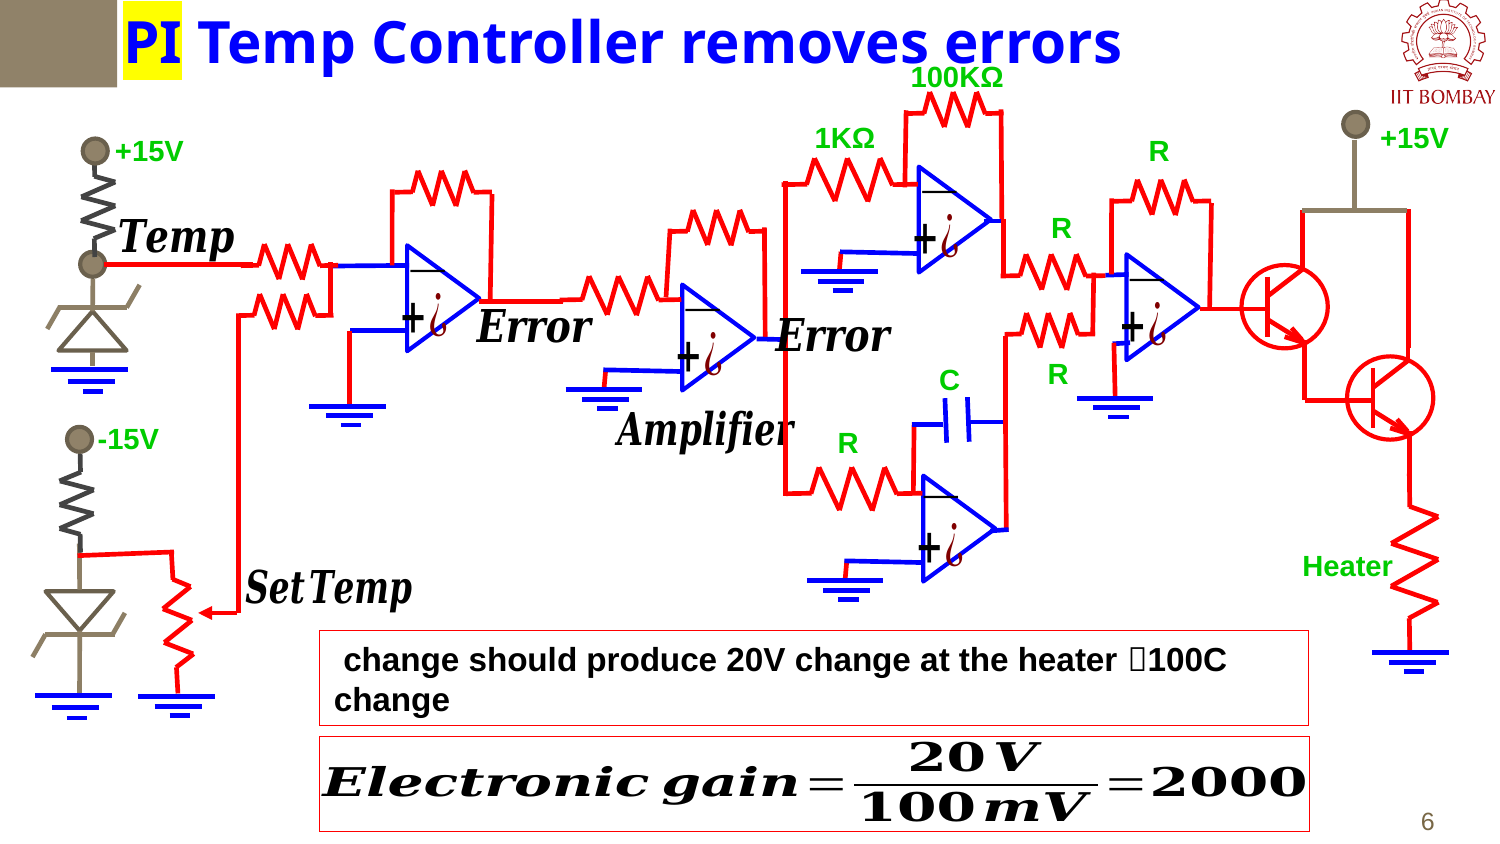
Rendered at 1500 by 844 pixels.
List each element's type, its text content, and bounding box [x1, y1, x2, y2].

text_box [1113, 179, 1212, 216]
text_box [48, 189, 148, 226]
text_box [665, 228, 671, 274]
text_box PI Temp Controller removes errors [108, 0, 1138, 83]
text_box -15V [82, 412, 184, 463]
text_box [785, 466, 923, 512]
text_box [781, 157, 919, 202]
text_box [107, 608, 248, 639]
text_box R [1032, 357, 1084, 398]
text_box +15V [1365, 111, 1465, 162]
text_box 1KΩ [799, 112, 891, 156]
text_box 6 [1406, 798, 1500, 843]
text_box Heater [1287, 539, 1322, 590]
text_box [916, 167, 993, 275]
text_box [1124, 252, 1194, 363]
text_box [111, 612, 126, 636]
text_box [1004, 312, 1096, 349]
text_box [1341, 109, 1365, 139]
text_box C [924, 354, 976, 404]
picture [1390, 0, 1496, 104]
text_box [905, 91, 1004, 128]
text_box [394, 170, 492, 207]
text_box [46, 305, 61, 330]
text_box [80, 136, 110, 166]
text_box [559, 275, 682, 316]
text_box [838, 261, 842, 271]
text_box [78, 249, 107, 279]
text_box [685, 284, 719, 309]
text_box [0, 0, 118, 88]
text_box [921, 498, 997, 584]
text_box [1000, 253, 1106, 291]
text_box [1325, 538, 1500, 587]
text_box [32, 634, 46, 658]
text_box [489, 193, 493, 300]
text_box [1199, 209, 1328, 401]
text_box R [1133, 124, 1185, 175]
text_box [680, 309, 756, 393]
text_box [27, 485, 127, 521]
text_box [405, 243, 482, 354]
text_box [126, 284, 140, 308]
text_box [669, 209, 768, 246]
text_box [56, 316, 129, 353]
text_box 100KΩ [895, 50, 1019, 101]
text_box [43, 589, 116, 631]
text_box +15V [100, 124, 202, 175]
text_box R [1036, 201, 1087, 252]
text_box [240, 243, 339, 280]
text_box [35, 695, 113, 719]
text_box [927, 475, 955, 496]
text_box R [822, 416, 874, 465]
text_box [1305, 300, 1434, 492]
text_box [235, 293, 334, 330]
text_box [77, 551, 175, 556]
text_box [64, 424, 95, 454]
